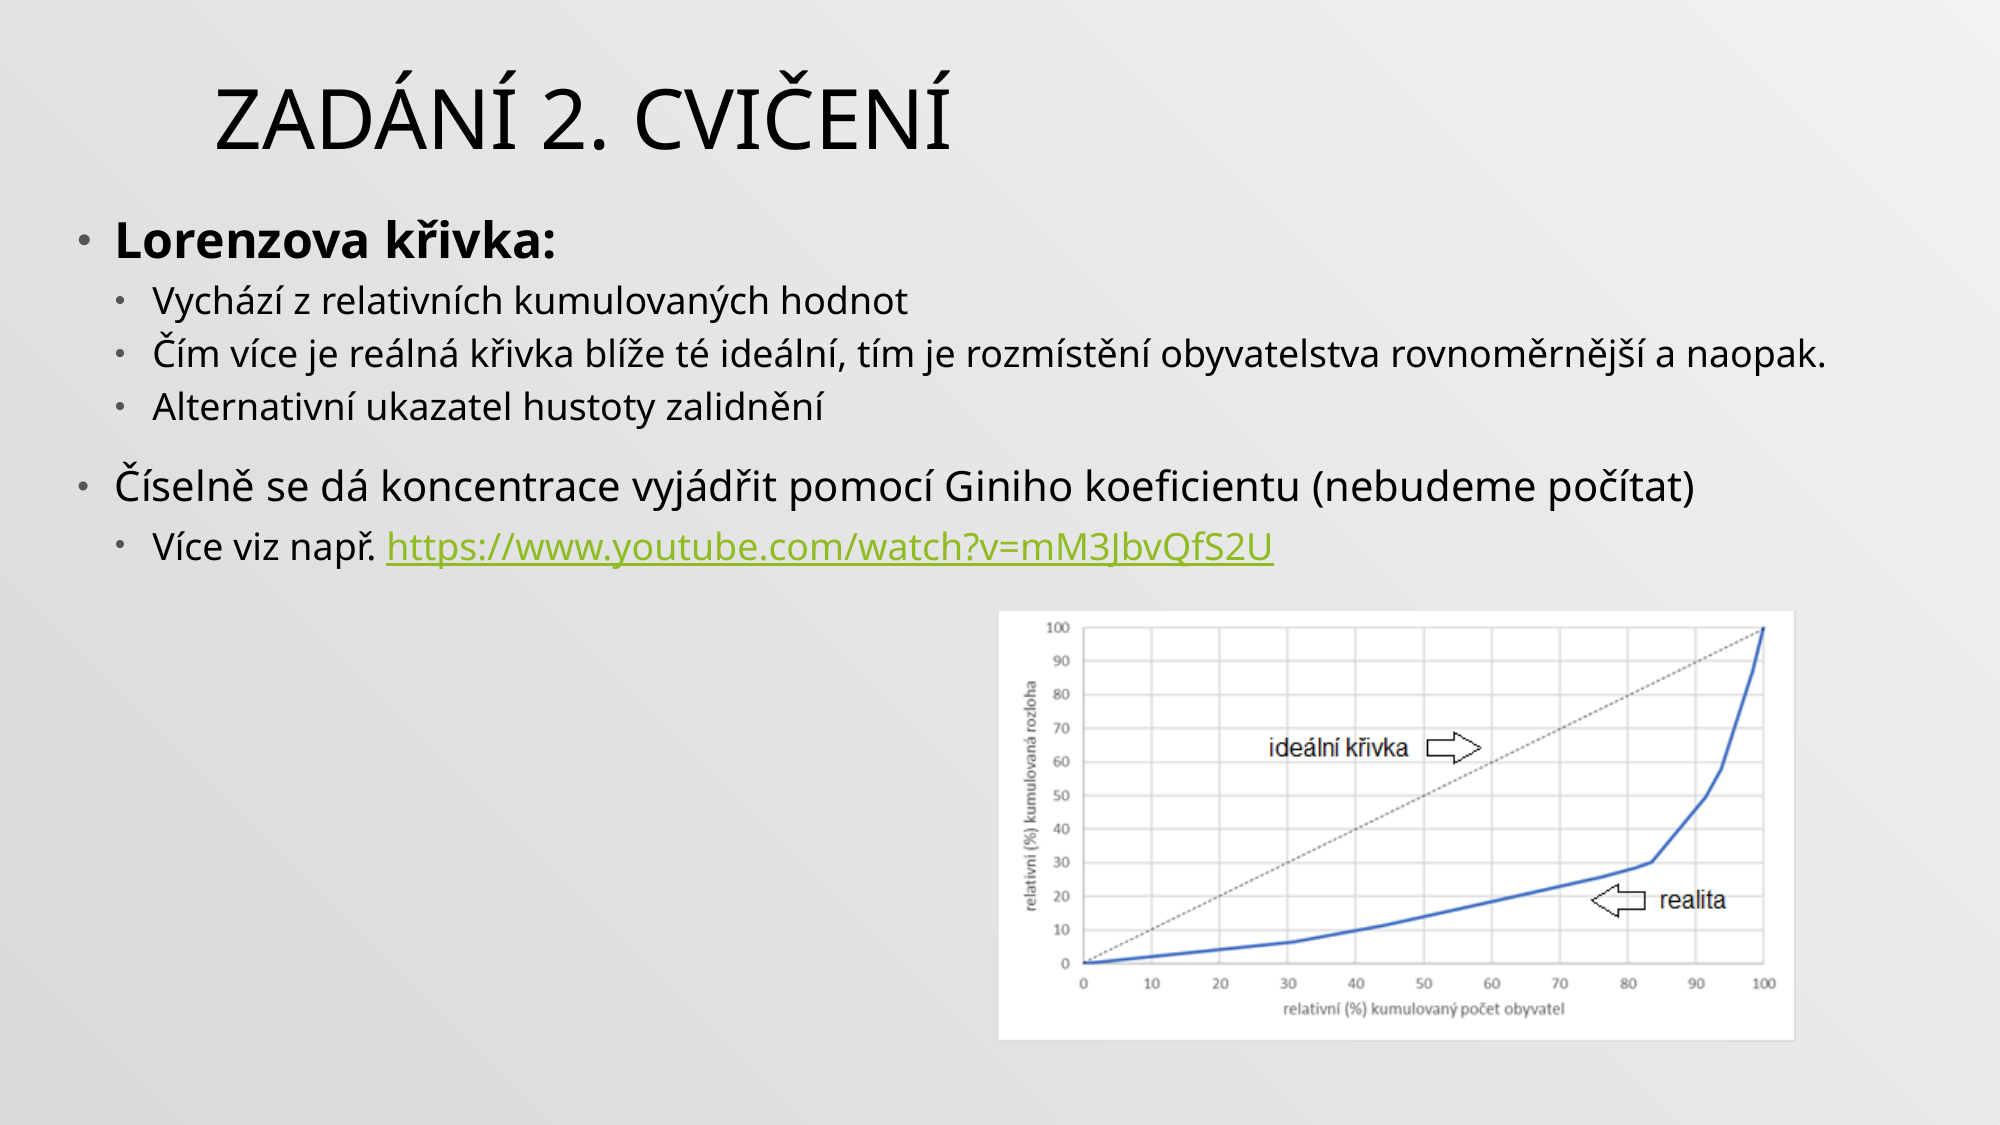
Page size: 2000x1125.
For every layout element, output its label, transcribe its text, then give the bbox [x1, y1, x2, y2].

picture [997, 611, 1796, 1042]
list Lorenzova křivka: Vychází z relativních kumulovaných hodnot Čím více je reálná křivka blíže té ideální, tím je rozmístění obyvatelstva rovnoměrnější a naopak. Alternativní ukazatel hustoty zalidnění Číselně se dá koncentrace vyjádřit pomocí Giniho koeficientu (nebudeme počítat) Více viz např. https://www.youtube.com/watch?v=mM3JbvQfS2U [54, 208, 2000, 1025]
title Zadání 2. cvičení [199, 49, 1800, 176]
